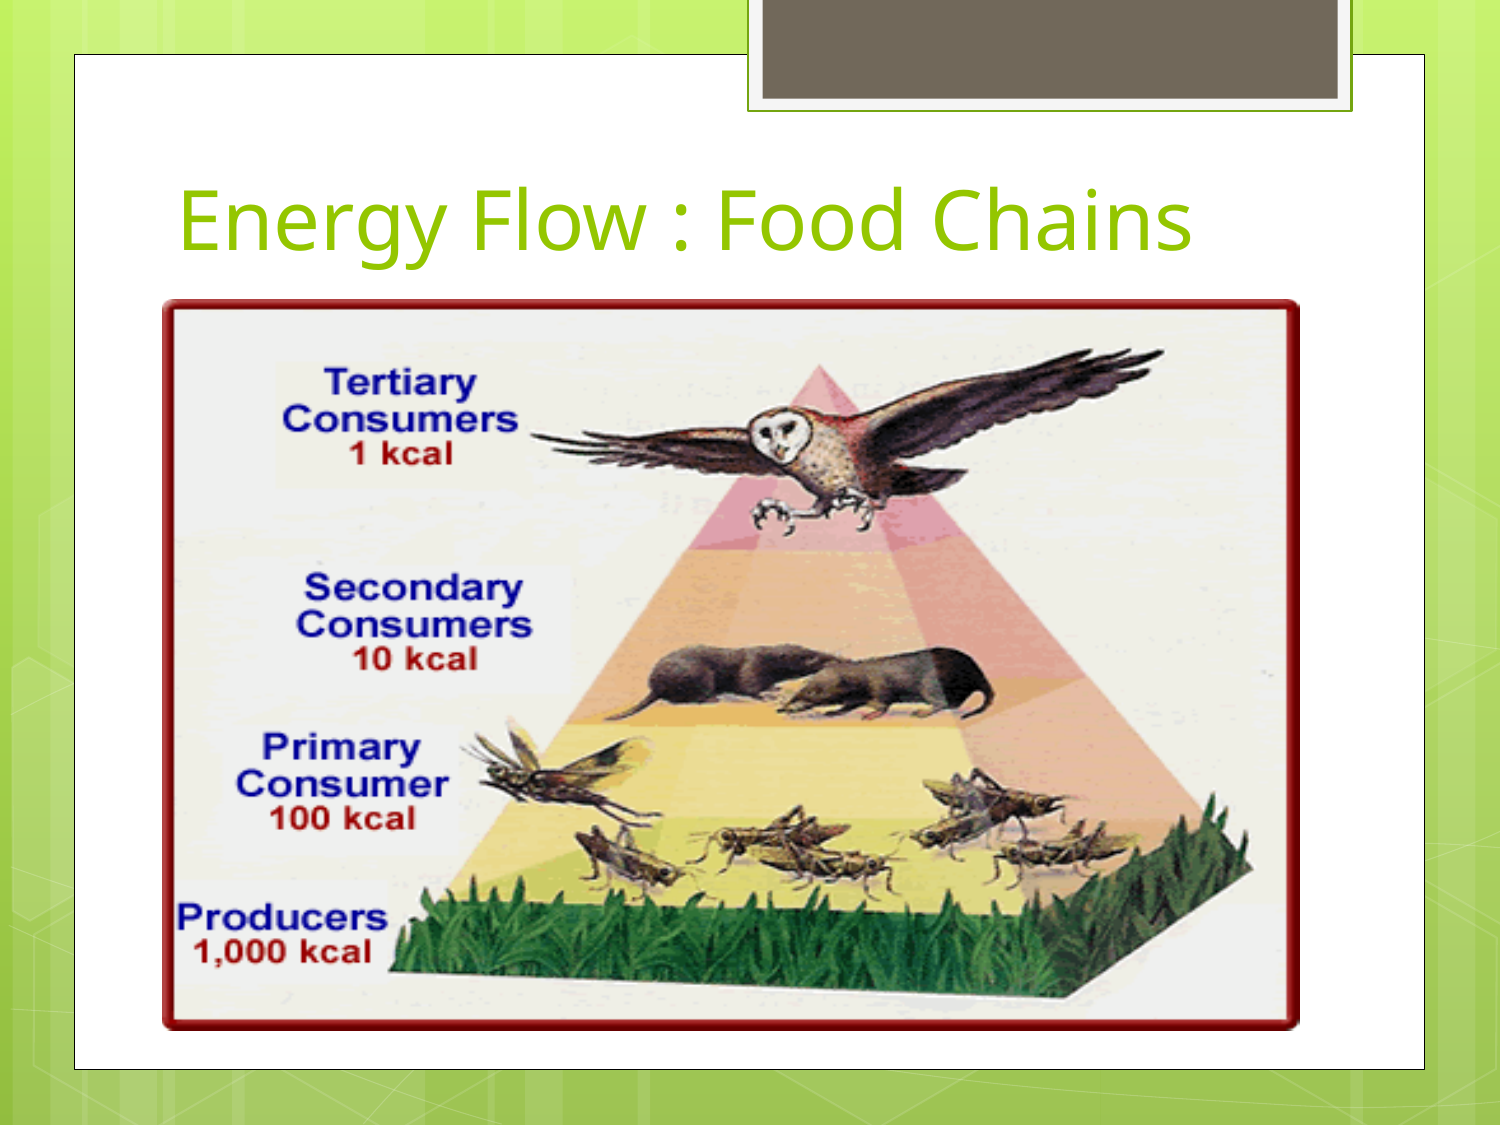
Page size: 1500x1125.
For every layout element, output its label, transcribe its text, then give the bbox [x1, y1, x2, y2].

picture [162, 299, 1301, 1031]
title Energy Flow : Food Chains [161, 87, 1314, 275]
